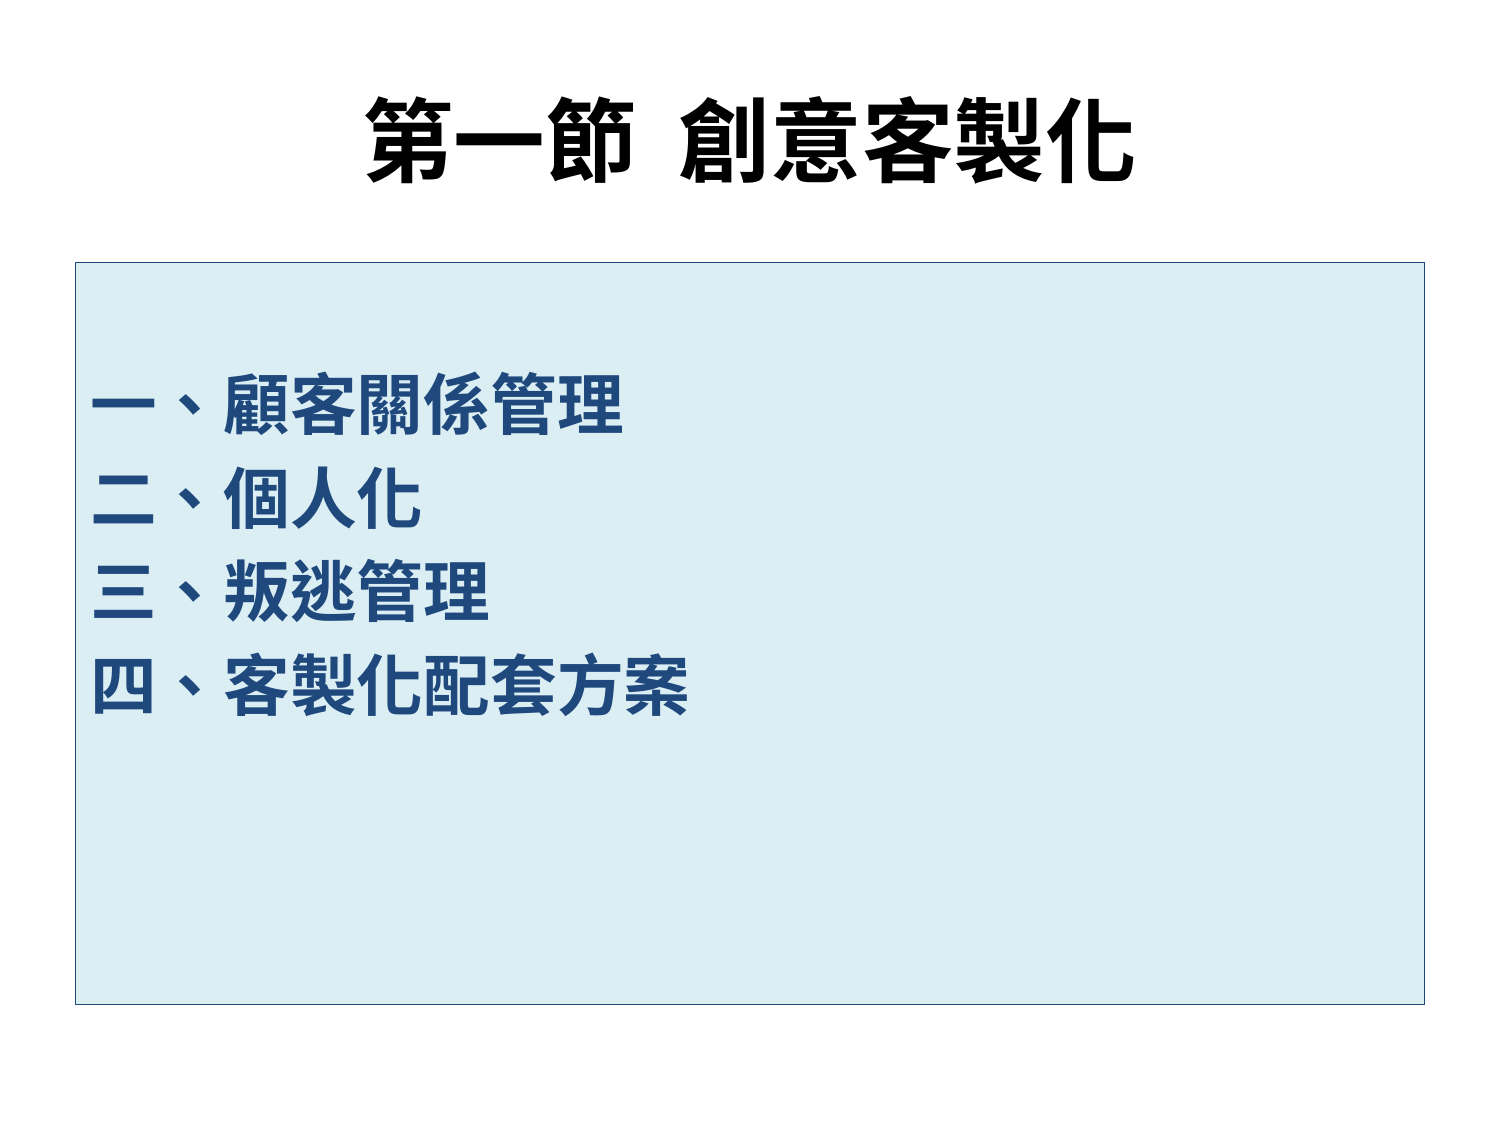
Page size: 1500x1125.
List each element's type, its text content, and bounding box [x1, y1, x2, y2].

title 第一節 創意客製化 [75, 45, 1425, 233]
list 一、顧客關係管理 二、個人化 三、叛逃管理 四、客製化配套方案 [75, 262, 1425, 1005]
